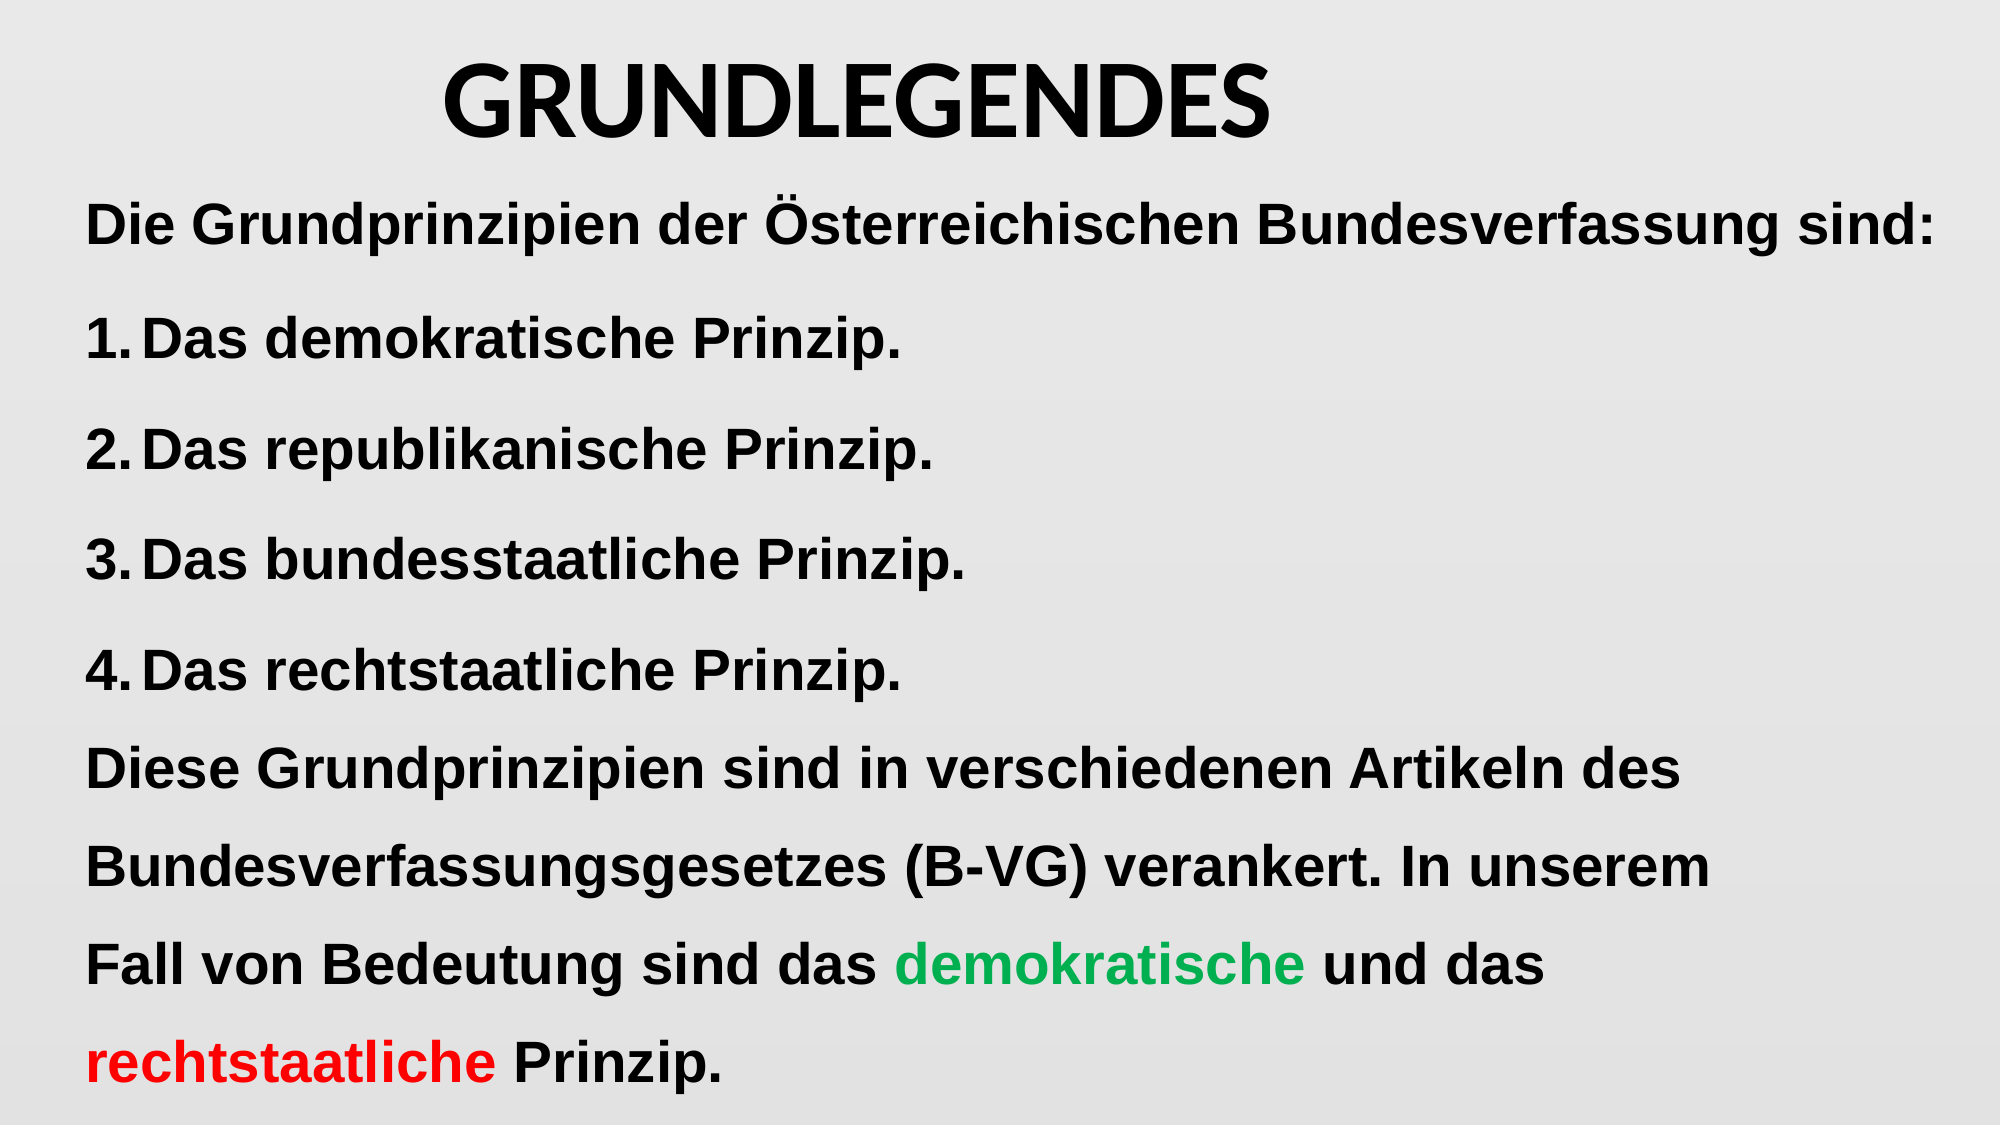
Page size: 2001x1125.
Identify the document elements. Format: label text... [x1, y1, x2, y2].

text_box Diese Grundprinzipien sind in verschiedenen Artikeln des Bundesverfassungsgesetzes (B-VG) verankert. In unserem Fall von Bedeutung sind das demokratische und das rechtstaatliche Prinzip. [33, 694, 1917, 1102]
text_box Die Grundprinzipien der Österreichischen Bundesverfassung sind: [33, 150, 1957, 264]
text_box Das demokratische Prinzip. Das republikanische Prinzip. Das bundesstaatliche Prinzip. Das rechtstaatliche Prinzip. [33, 265, 1998, 710]
text_box GRUNDLEGENDES [427, 17, 1309, 150]
